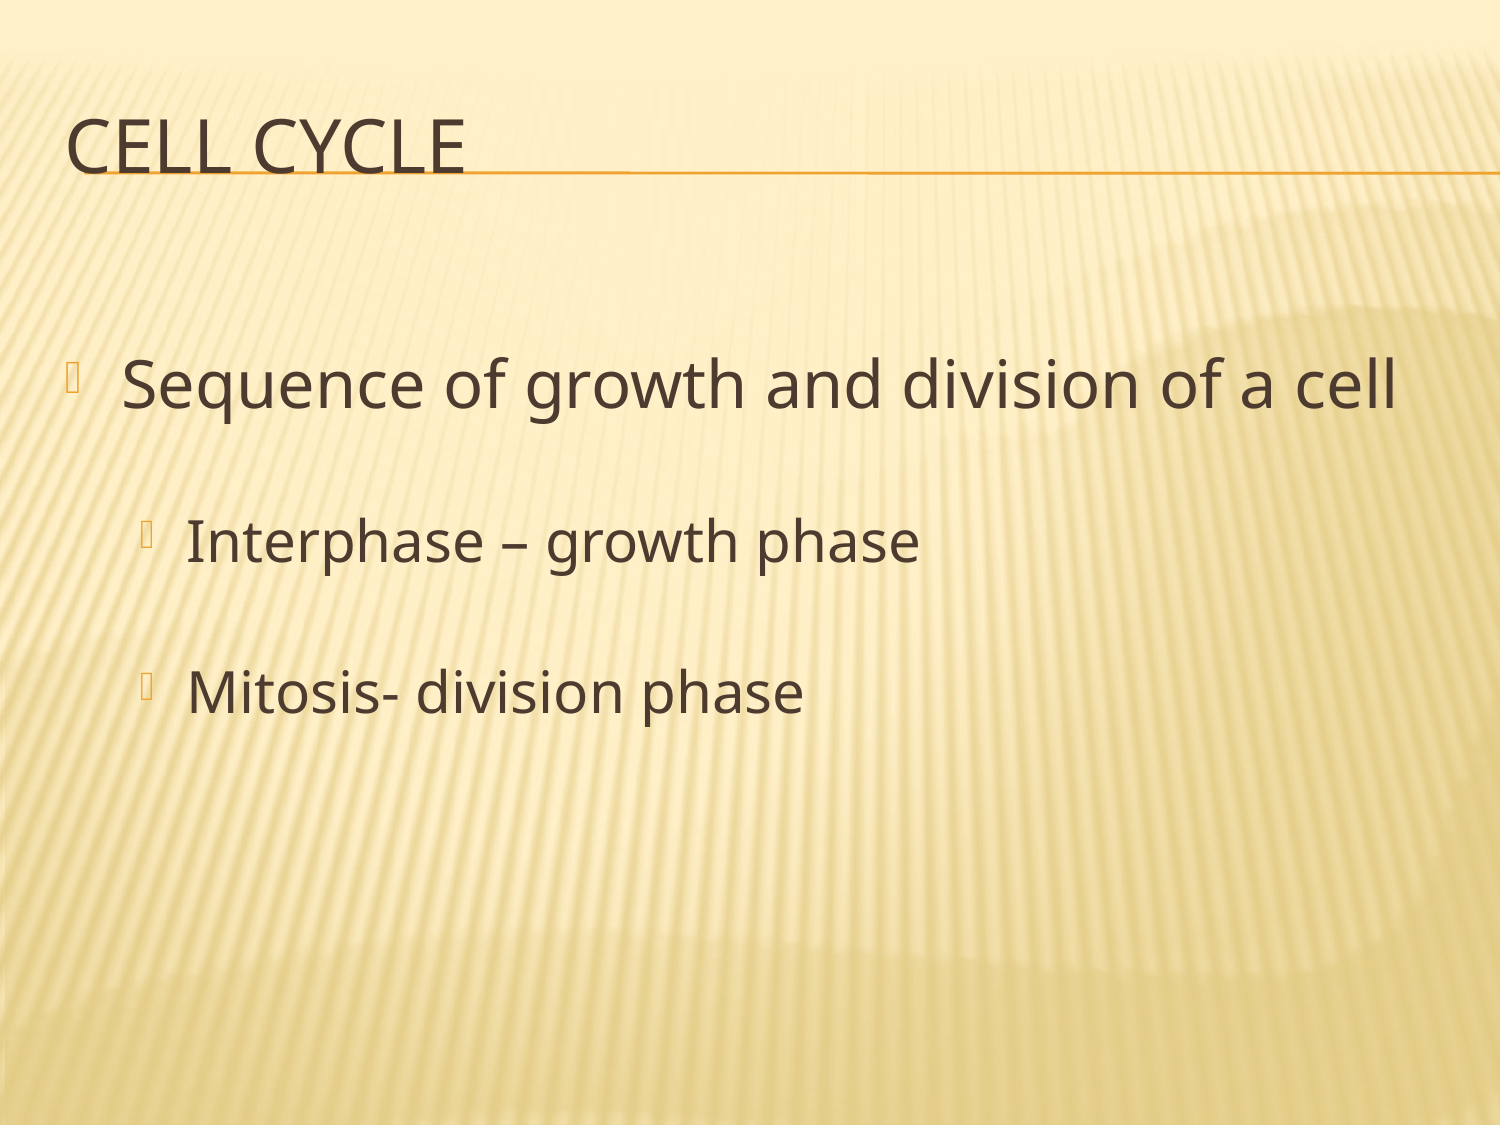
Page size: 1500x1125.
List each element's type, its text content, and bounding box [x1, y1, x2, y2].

list Sequence of growth and division of a cell Interphase – growth phase Mitosis- division phase [50, 254, 1475, 998]
title Cell Cycle [50, 75, 1475, 213]
